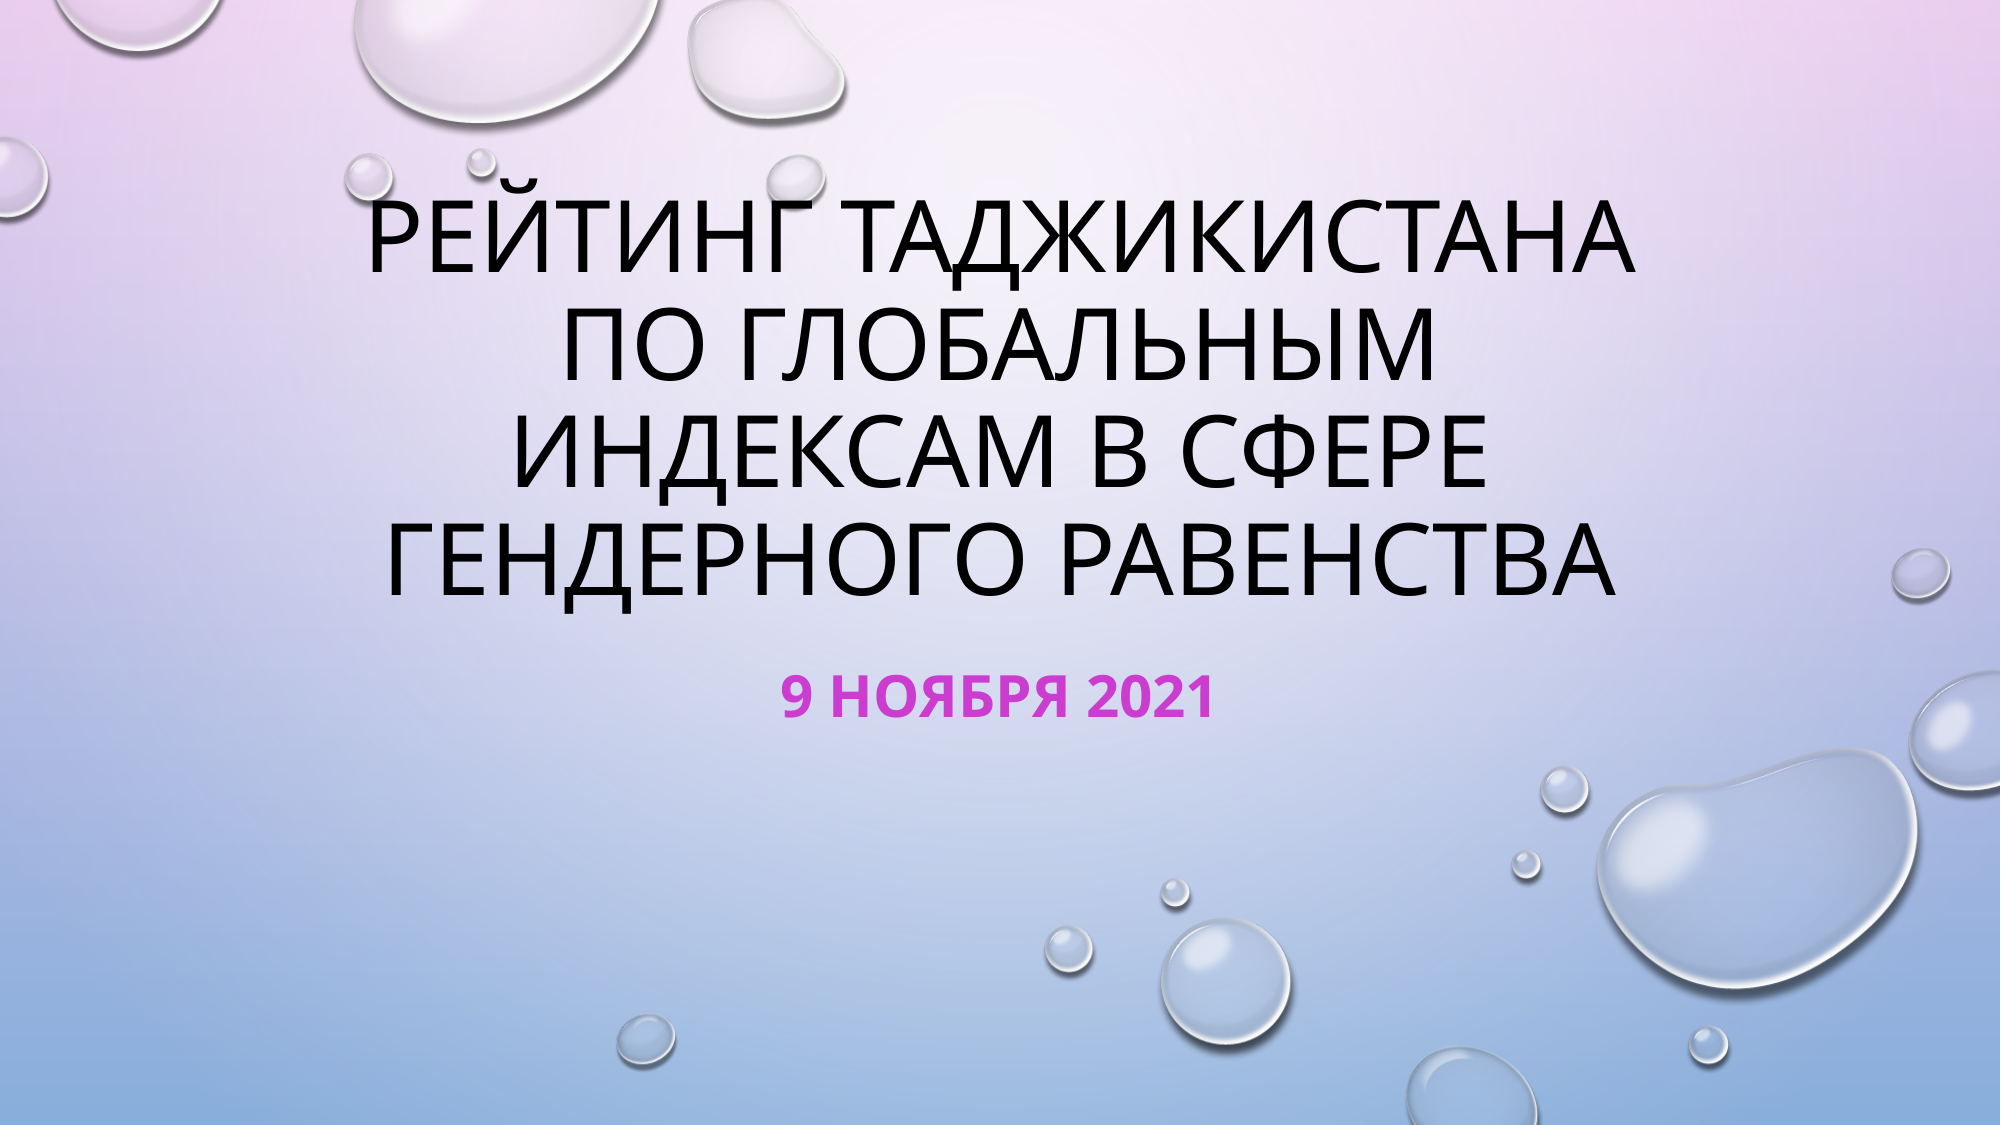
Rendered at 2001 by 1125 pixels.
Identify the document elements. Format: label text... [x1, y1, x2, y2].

picture [0, 0, 2000, 1125]
title Рейтинг Таджикистана по глобальным индексам В СФЕРЕ ГЕНДЕРНОГО РАВЕНСТВА [287, 213, 1713, 625]
subtitle 9 ноября 2021 [287, 637, 1713, 863]
